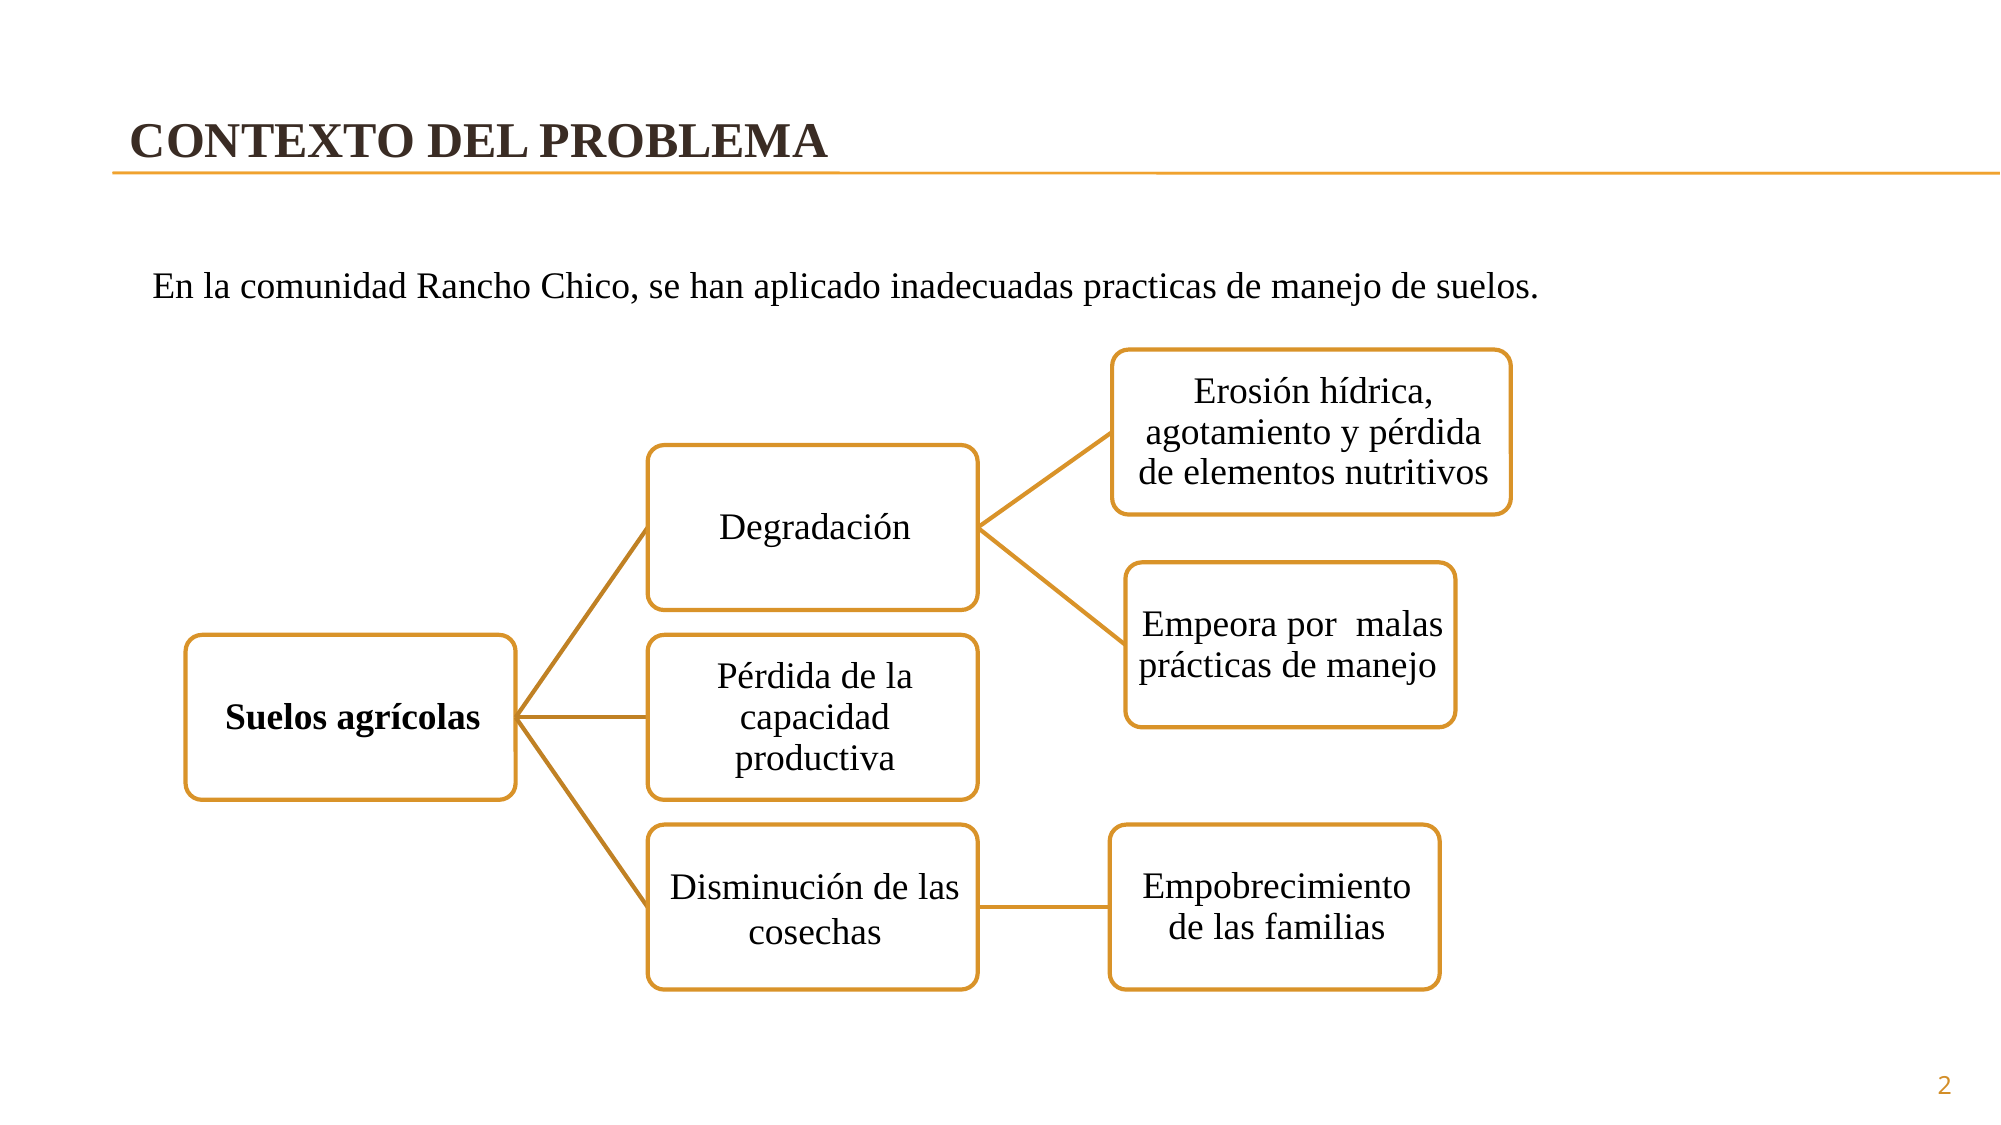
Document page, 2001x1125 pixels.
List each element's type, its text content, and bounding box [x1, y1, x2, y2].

title CONTEXTO DEL PROBLEMA [115, 68, 861, 207]
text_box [49, 349, 1645, 991]
text_box En la comunidad Rancho Chico, se han aplicado inadecuadas practicas de manejo de suelos. [137, 253, 1557, 314]
slide_number 2 [1800, 1062, 1967, 1103]
